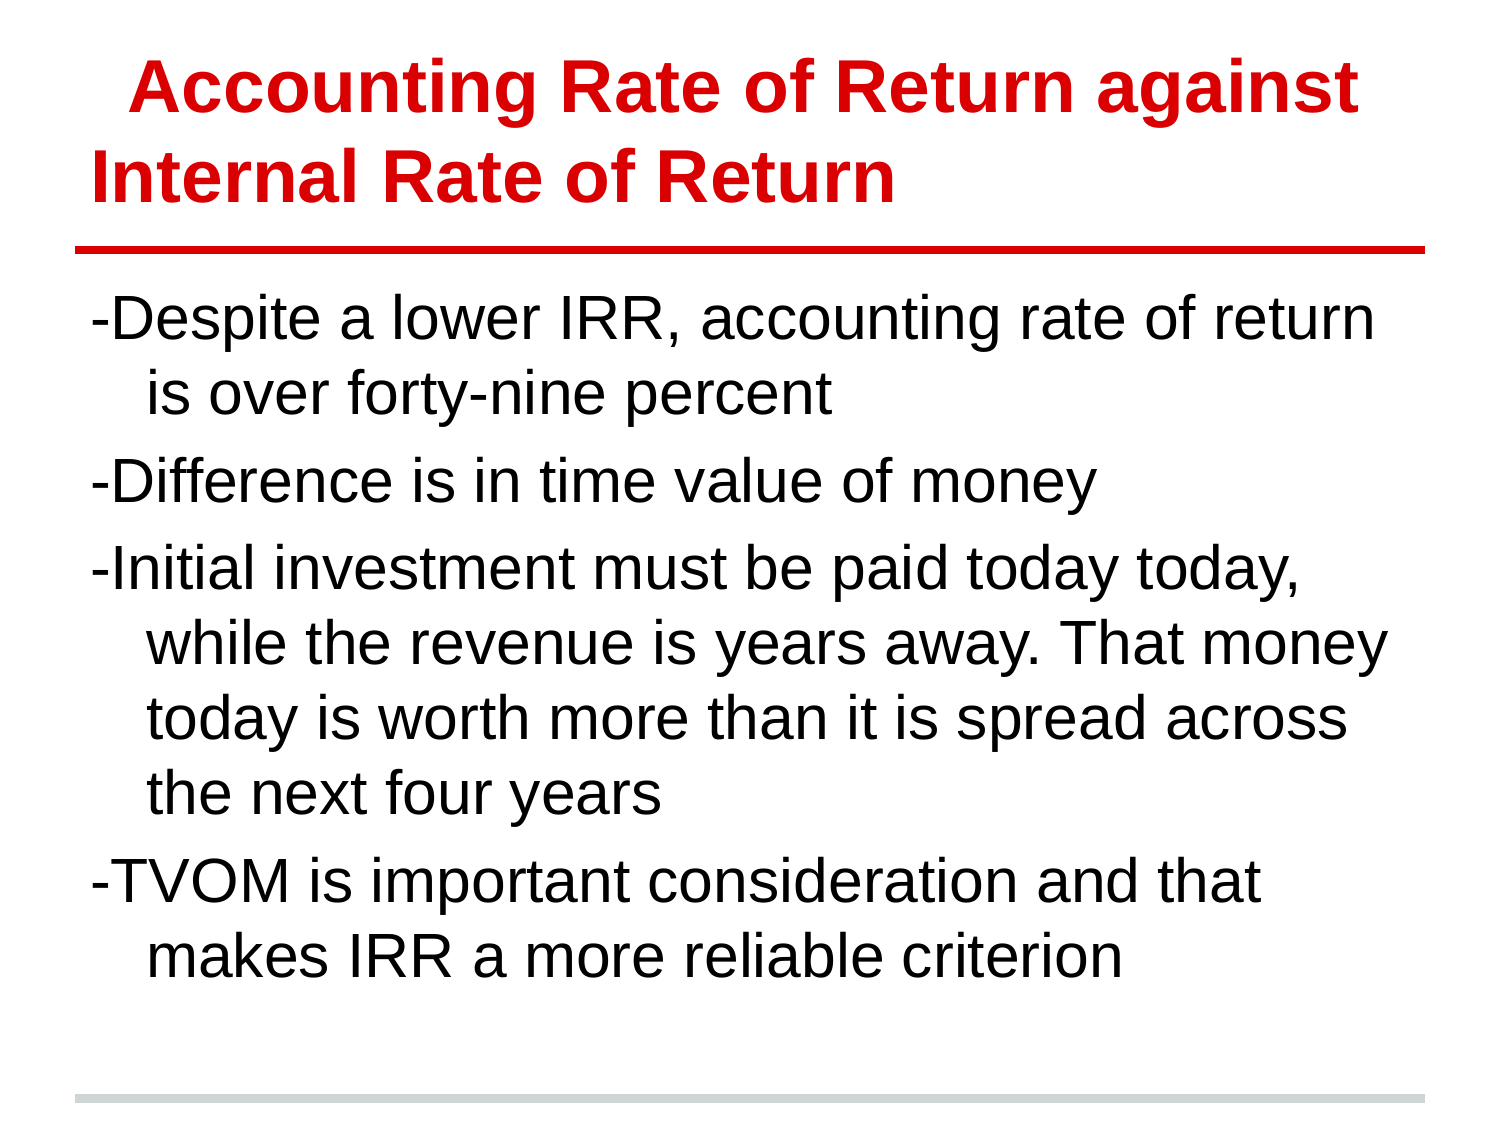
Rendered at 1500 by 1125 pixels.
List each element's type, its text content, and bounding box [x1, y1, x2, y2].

list -Despite a lower IRR, accounting rate of return is over forty-nine percent -Difference is in time value of money -Initial investment must be paid today today, while the revenue is years away. That money today is worth more than it is spread across the next four years -TVOM is important consideration and that makes IRR a more reliable criterion [75, 262, 1425, 1005]
title Accounting Rate of Return against Internal Rate of Return [75, 14, 1425, 233]
